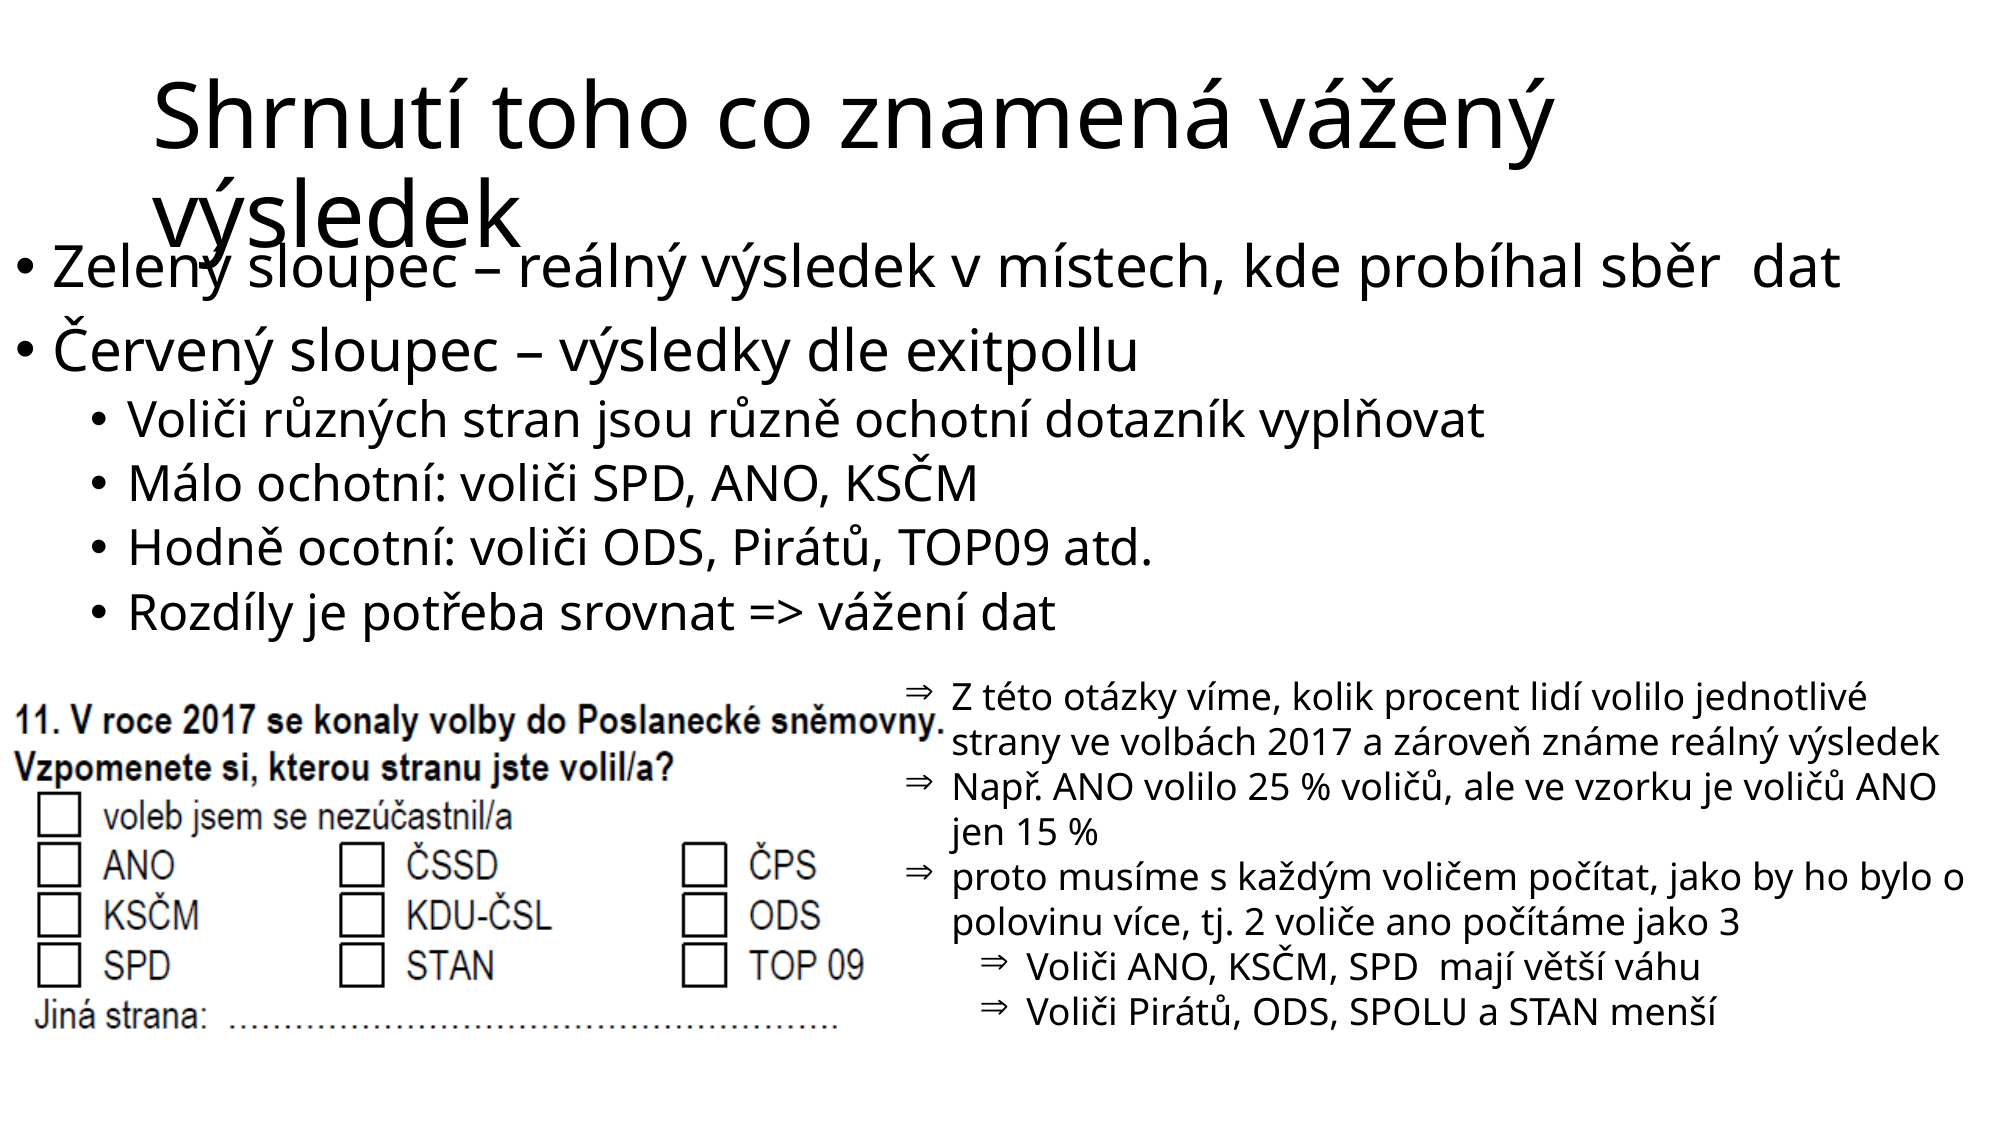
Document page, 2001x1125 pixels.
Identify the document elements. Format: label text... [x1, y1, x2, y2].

list Zelený sloupec – reálný výsledek v místech, kde probíhal sběr dat Červený sloupec – výsledky dle exitpollu Voliči různých stran jsou různě ochotní dotazník vyplňovat Málo ochotní: voliči SPD, ANO, KSČM Hodně ocotní: voliči ODS, Pirátů, TOP09 atd. Rozdíly je potřeba srovnat => vážení dat [0, 229, 1962, 676]
title Shrnutí toho co znamená vážený výsledek [137, 59, 1863, 229]
picture [0, 676, 982, 1057]
text_box Z této otázky víme, kolik procent lidí volilo jednotlivé strany ve volbách 2017 a zároveň známe reálný výsledek Např. ANO volilo 25 % voličů, ale ve vzorku je voličů ANO jen 15 % proto musíme s každým voličem počítat, jako by ho bylo o polovinu více, tj. 2 voliče ano počítáme jako 3 Voliči ANO, KSČM, SPD mají větší váhu Voliči Pirátů, ODS, SPOLU a STAN menší [889, 665, 2000, 1040]
